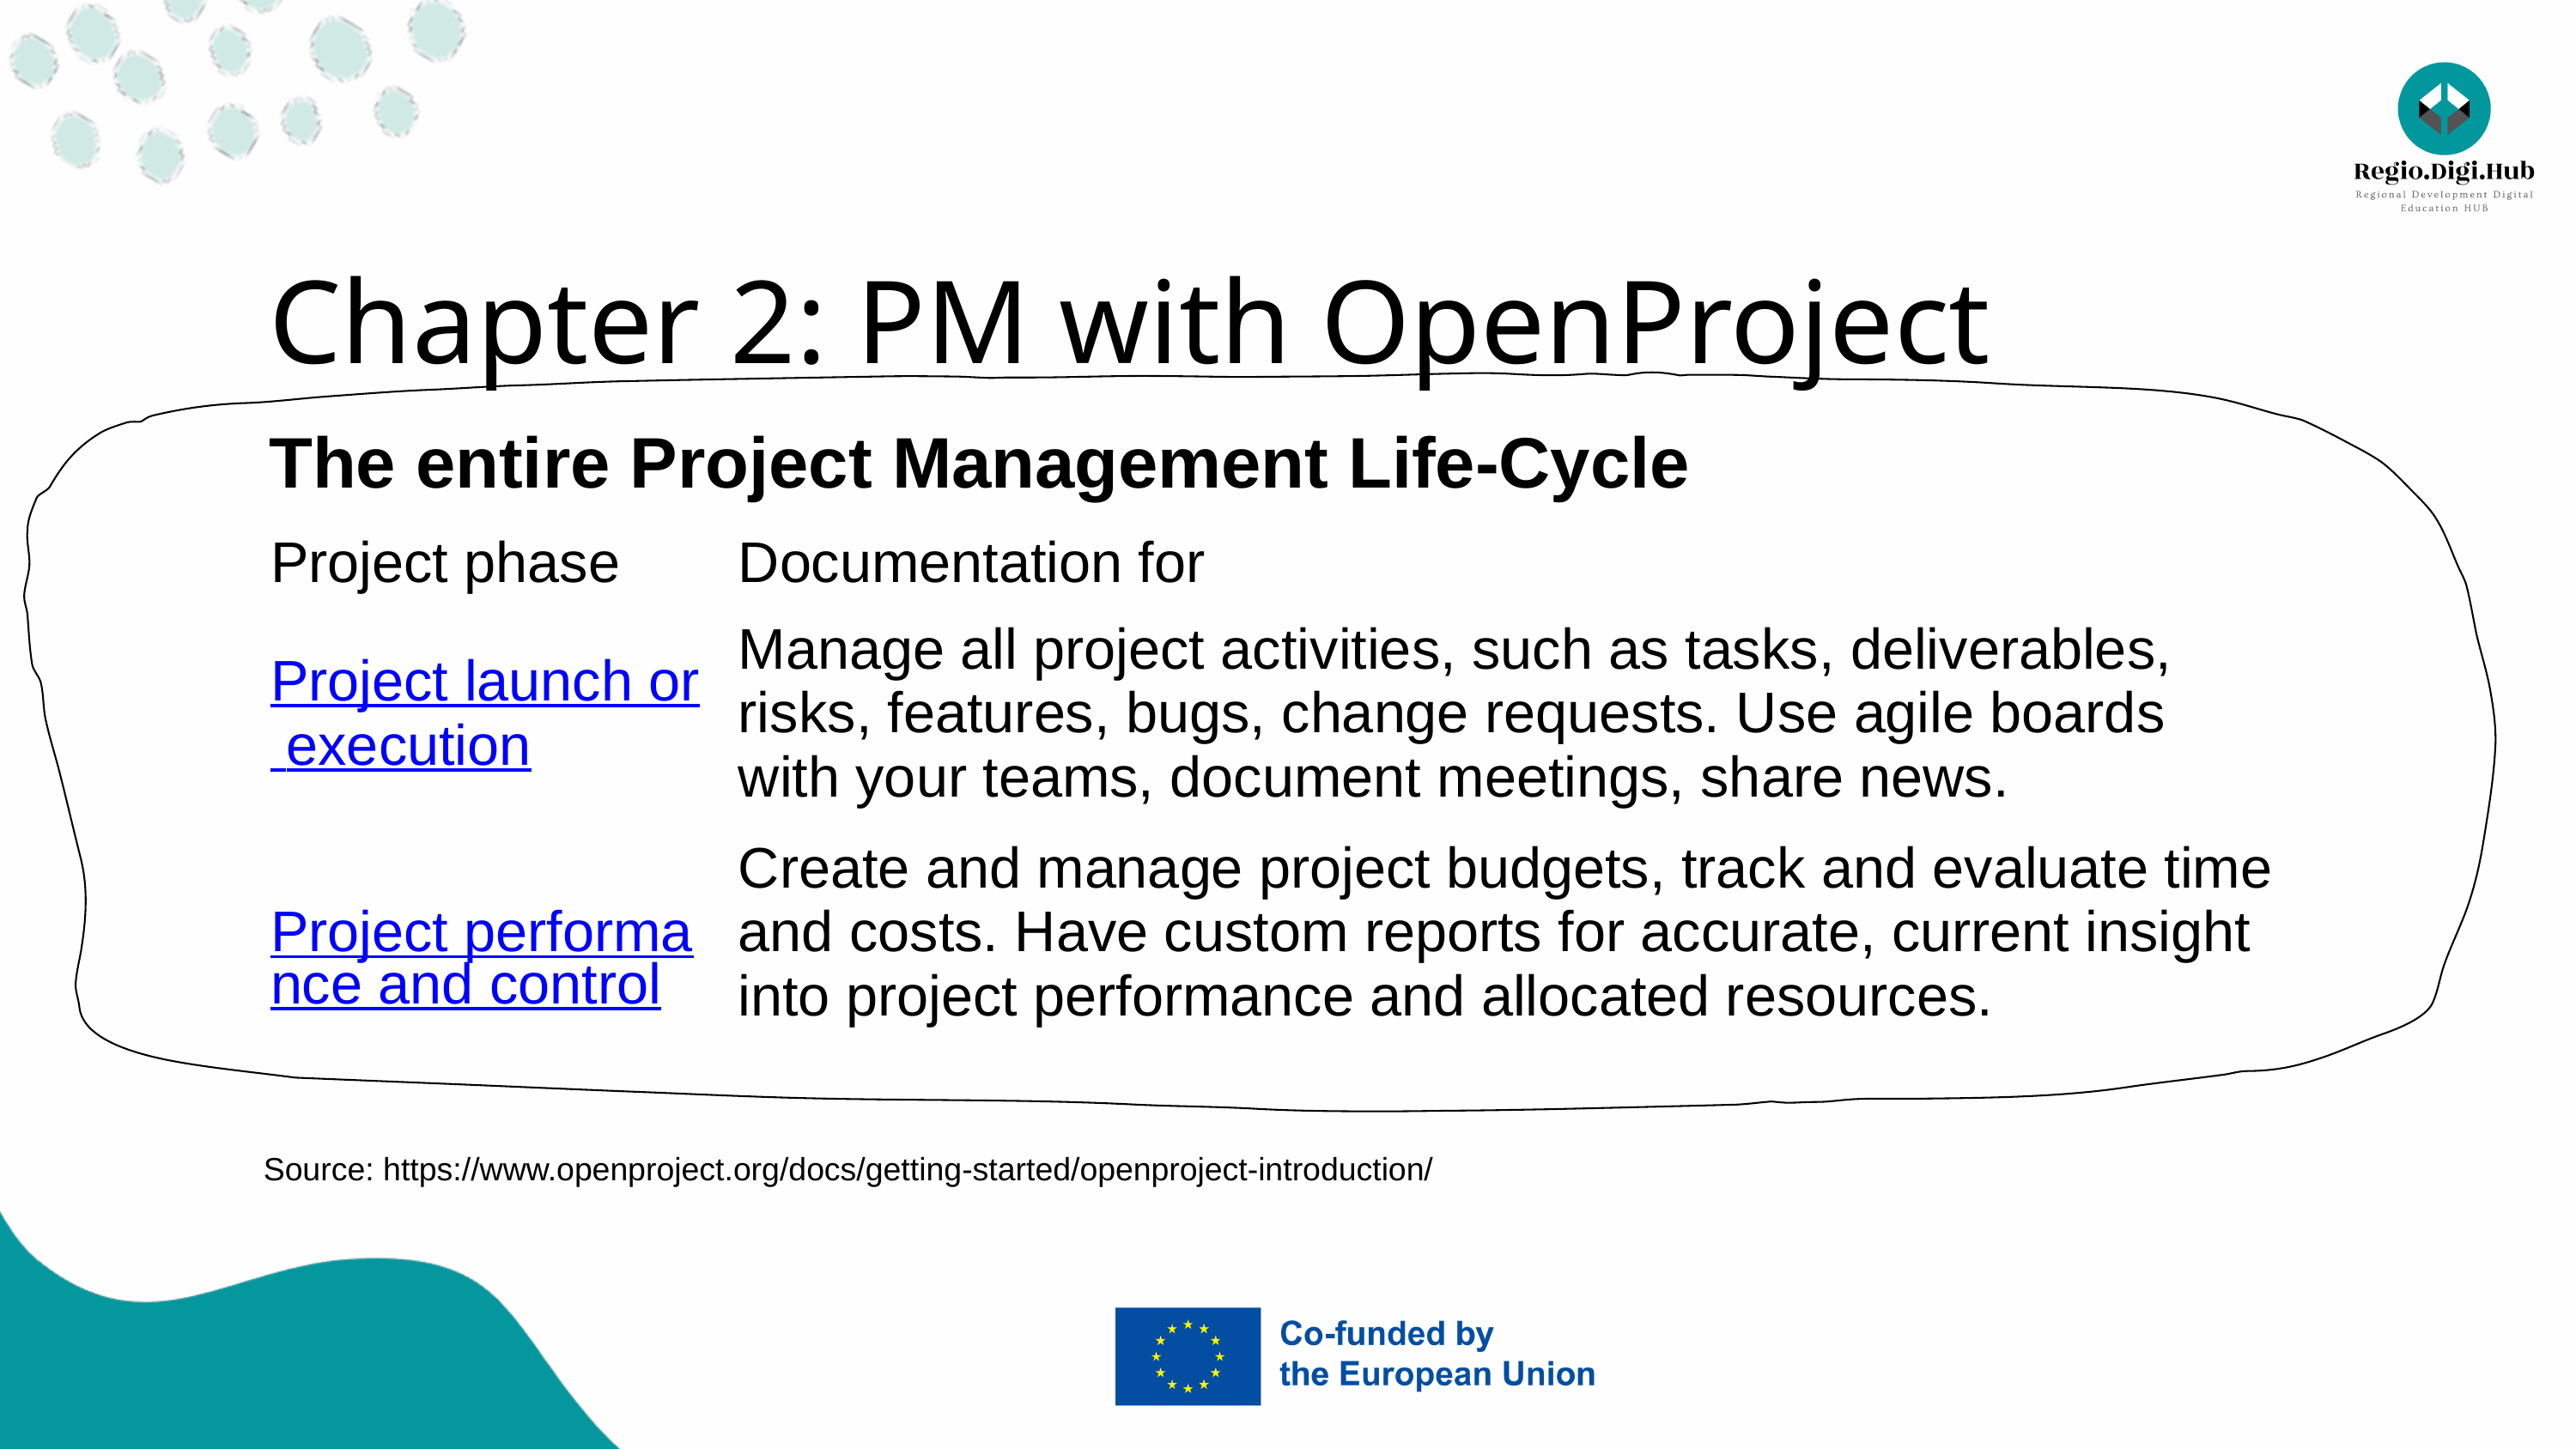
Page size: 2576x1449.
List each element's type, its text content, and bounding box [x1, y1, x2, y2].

text_box Source: https://www.openproject.org/docs/getting-started/openproject-introduction/ [823, 1142, 1447, 1194]
text_box Chapter 2: PM with OpenProject [269, 288, 2313, 368]
picture [0, 1069, 1030, 1449]
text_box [23, 370, 2497, 1113]
picture [2312, 0, 2576, 264]
picture [0, 0, 489, 288]
picture [1108, 1301, 1631, 1412]
